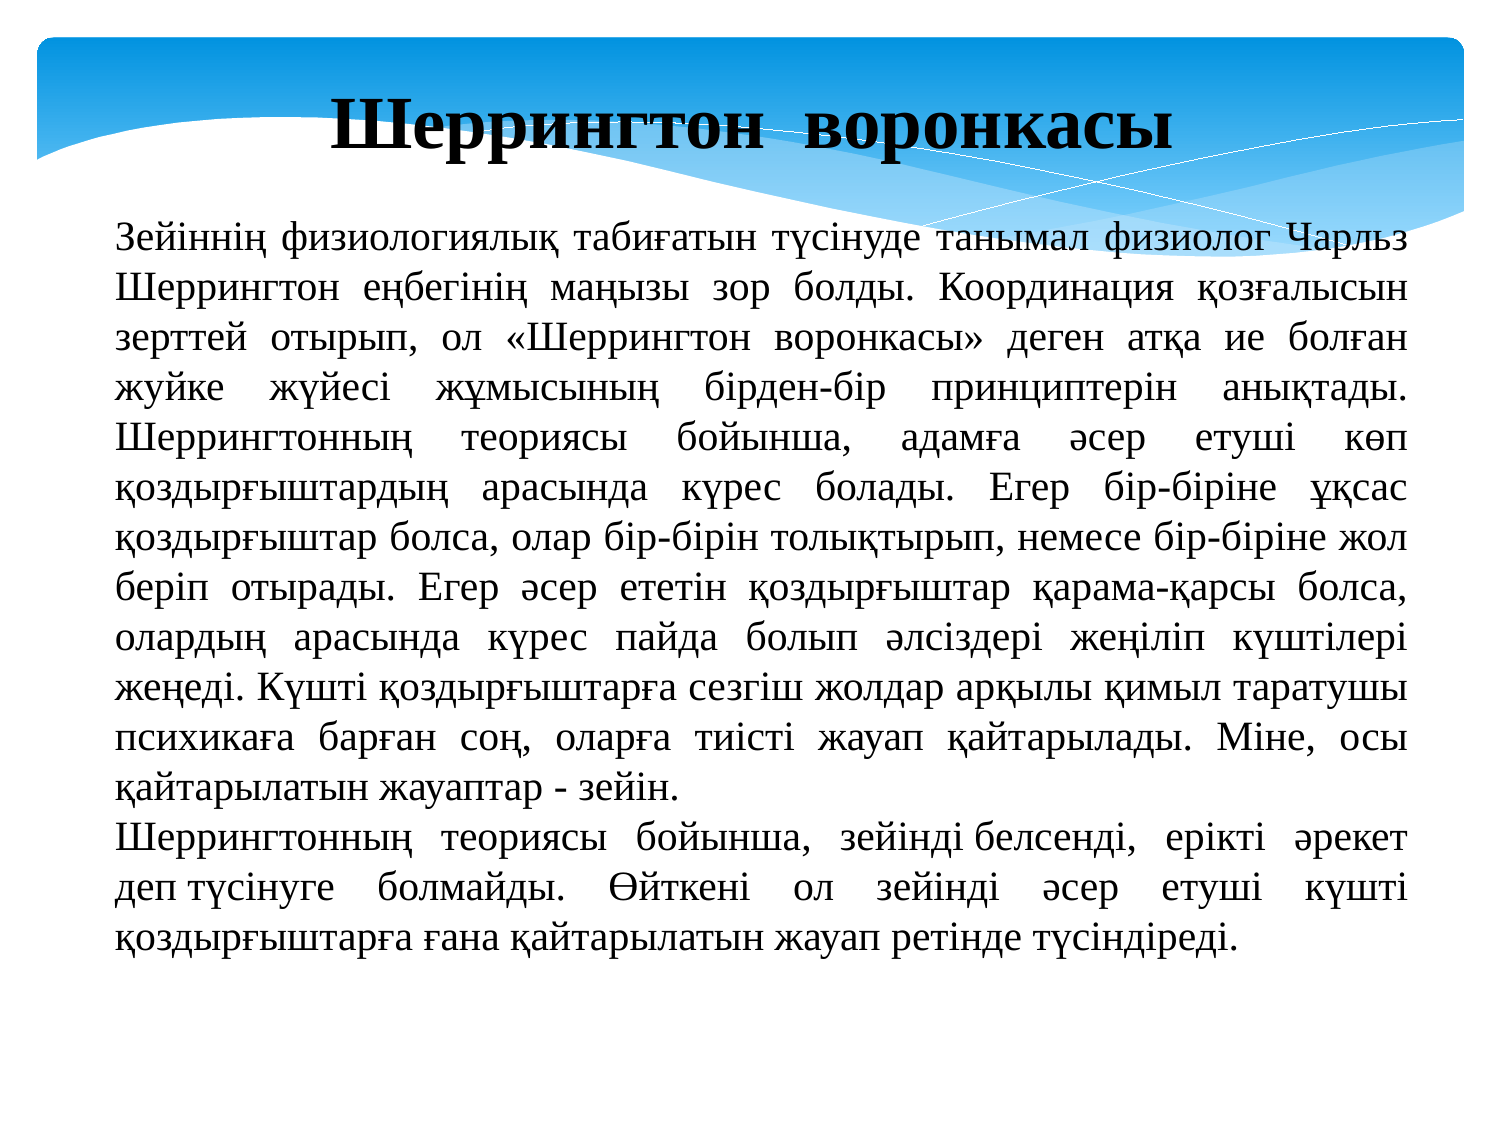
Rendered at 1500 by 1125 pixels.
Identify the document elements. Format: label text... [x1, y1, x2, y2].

text_box Шеррингтон воронкасы Зейіннің физиологиялық табиғатын түсінуде танымал физиолог Чарльз Шеррингтон еңбегінің маңызы зор болды. Координация қозғалысын зерттей отырып, ол «Шеррингтон воронкасы» деген атқа ие болған жуйке жүйесі жұмысының бірден-бір принциптерін анықтады. Шеррингтонның теориясы бойынша, адамға әсер етуші көп қоздырғыштардың арасында күрес болады. Егер бір-біріне ұқсас қоздырғыштар болса, олар бір-бірін толықтырып, немесе бір-біріне жол беріп отырады. Егер әсер ететін қоздырғыштар қарама-қарсы болса, олардың арасында күрес пайда болып әлсіздері жеңіліп күштілері жеңеді. Күшті қоздырғыштарға сезгіш жолдар арқылы қимыл таратушы психикаға барған соң, оларға тиісті жауап қайтарылады. Міне, осы қайтарылатын жауаптар - зейін. Шеррингтонның теориясы бойынша, зейінді белсенді, ерікті әрекет деп түсінуге болмайды. Өйткені ол зейінді әсер етуші күшті қоздырғыштарға ғана қайтарылатын жауап ретінде түсіндіреді. [100, 66, 1424, 967]
